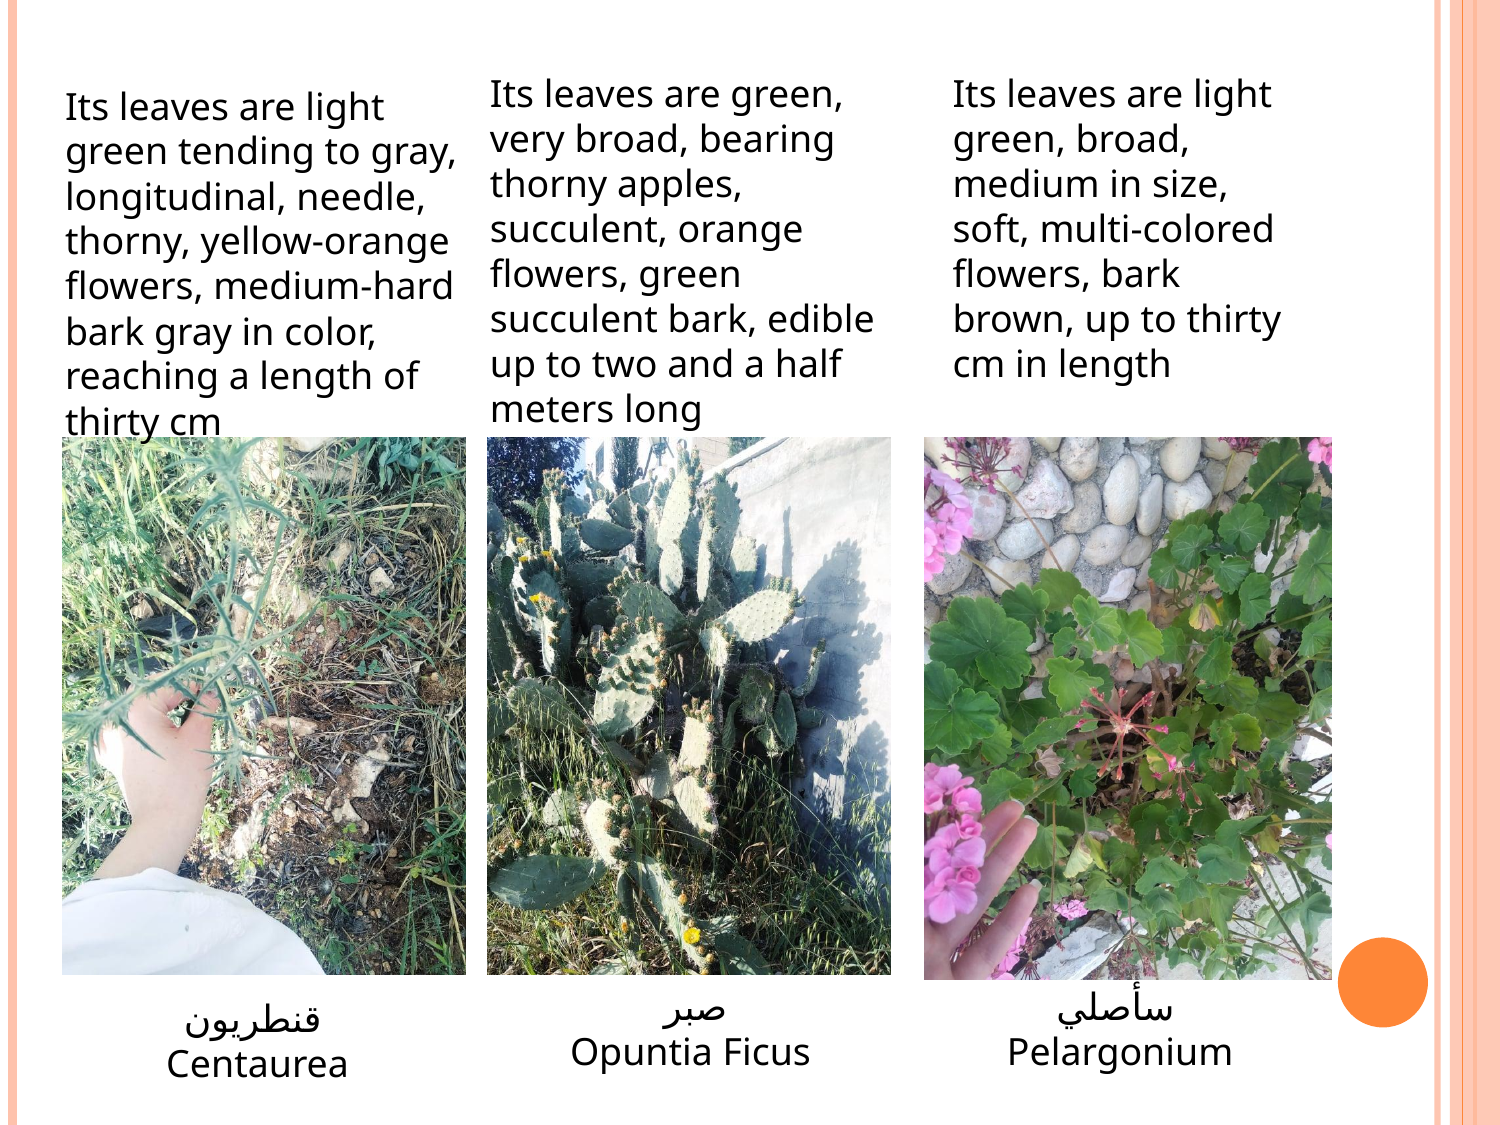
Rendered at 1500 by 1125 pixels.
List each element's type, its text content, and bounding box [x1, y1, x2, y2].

text_box Its leaves are light green tending to gray, longitudinal, needle, thorny, yellow-orange flowers, medium-hard bark gray in color, reaching a length of thirty cm [49, 74, 484, 450]
text_box Its leaves are green, very broad, bearing thorny apples, succulent, orange flowers, green succulent bark, edible up to two and a half meters long [474, 62, 900, 438]
text_box Its leaves are light green, broad, medium in size, soft, multi-colored flowers, bark brown, up to thirty cm in length [937, 62, 1325, 393]
picture [924, 437, 1332, 980]
text_box قنطريون Centaurea [149, 987, 366, 1093]
picture [62, 437, 466, 976]
picture [487, 437, 891, 976]
text_box صبر Opuntia Ficus [549, 984, 842, 1080]
text_box سأصلي Pelargonium [987, 988, 1254, 1080]
